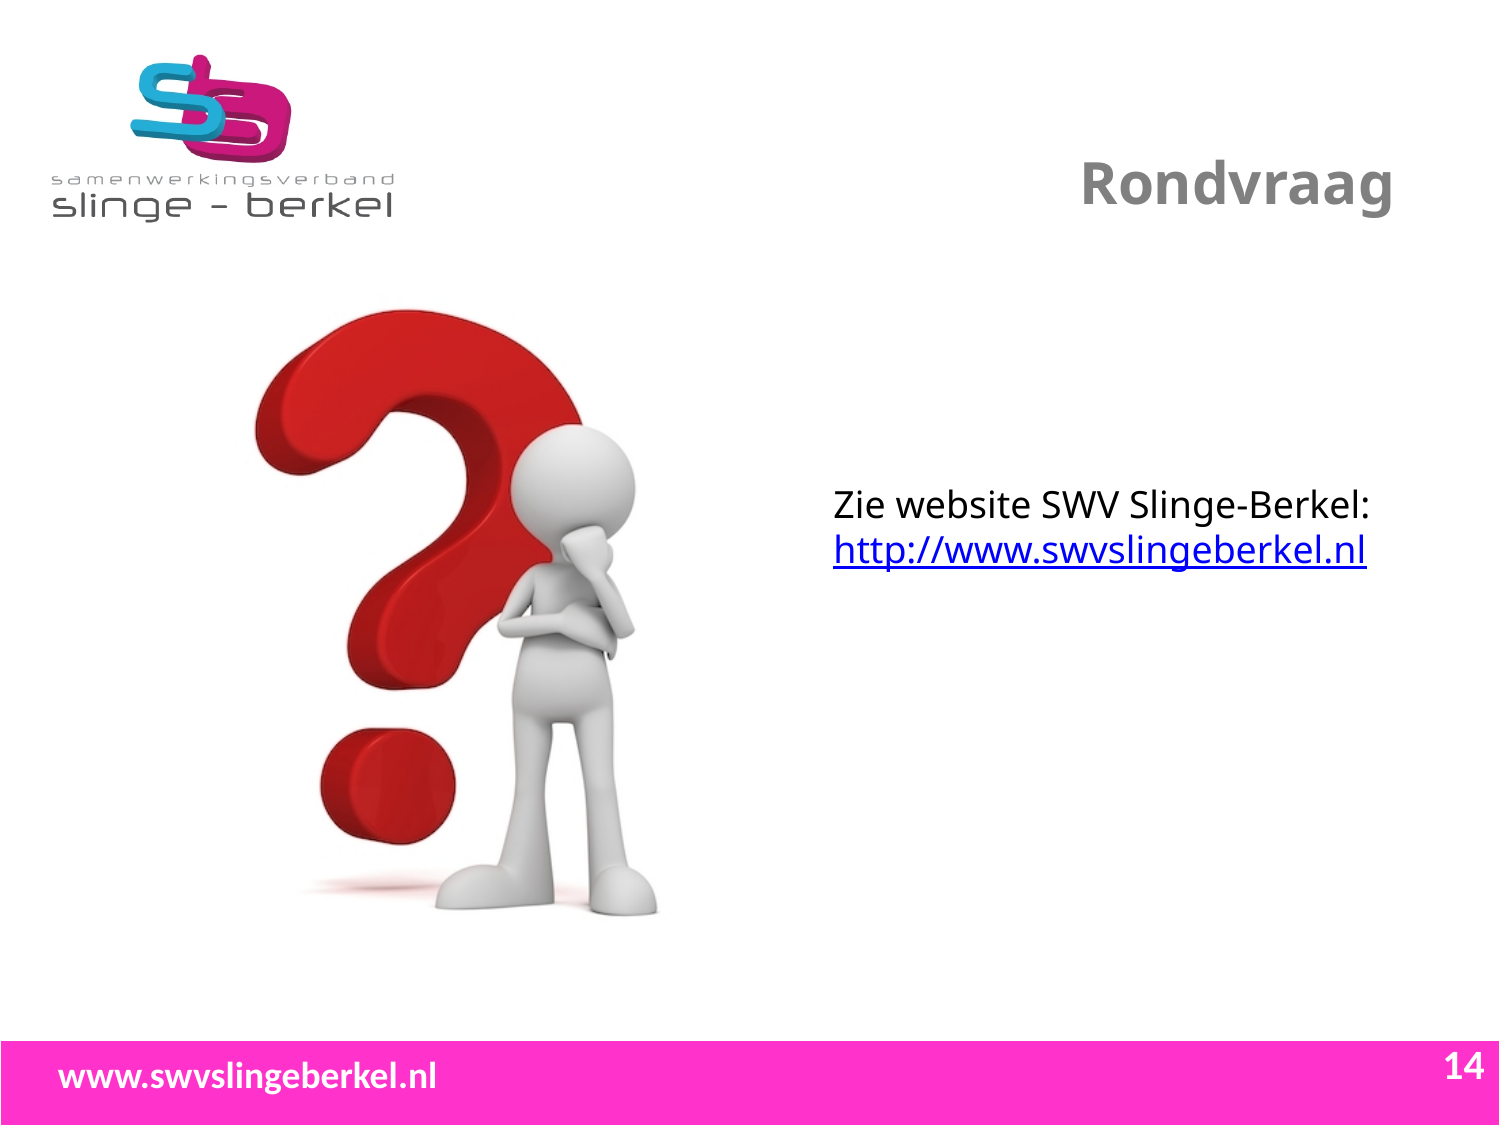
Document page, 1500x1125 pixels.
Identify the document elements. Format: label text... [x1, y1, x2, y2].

picture [127, 292, 696, 939]
text_box Zie website SWV Slinge-Berkel: http://www.swvslingeberkel.nl [818, 473, 1410, 585]
footer www.swvslingeberkel.nl [42, 1045, 513, 1101]
picture [35, 35, 412, 238]
text_box Rondvraag [416, 138, 1410, 224]
table_header 14 [1, 1041, 1499, 1125]
